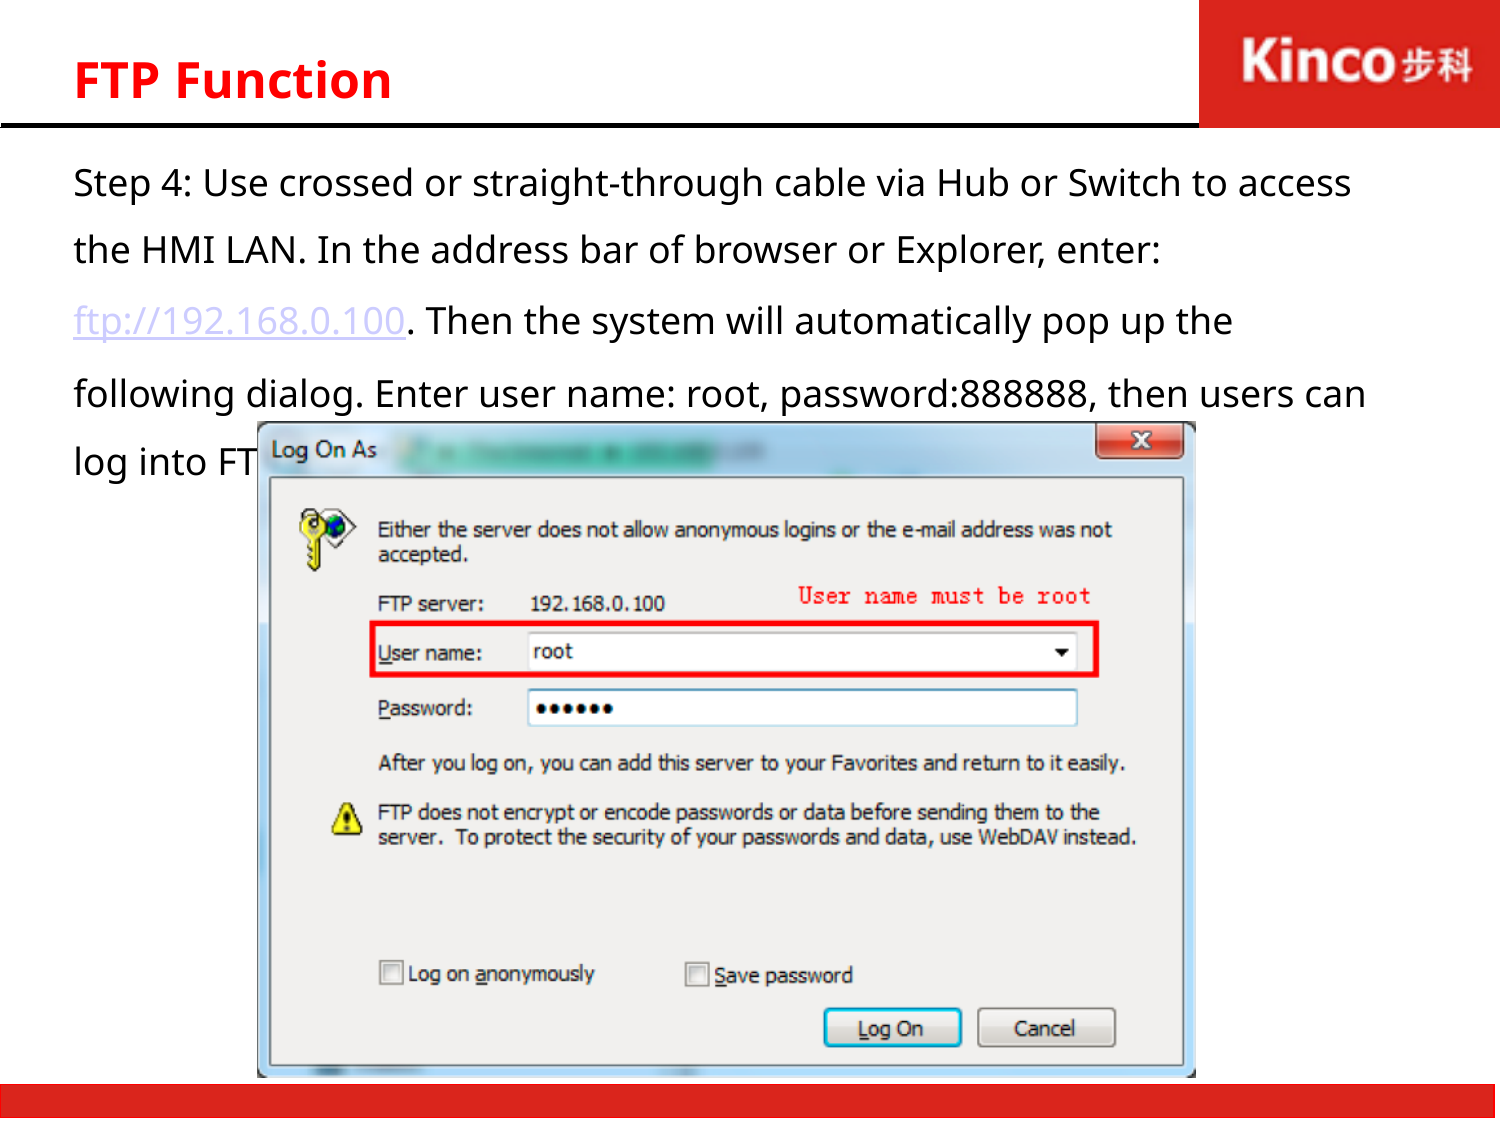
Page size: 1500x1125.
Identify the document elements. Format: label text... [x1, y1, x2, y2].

text_box Step 4: Use crossed or straight-through cable via Hub or Switch to access the HMI LAN. In the address bar of browser or Explorer, enter: ftp://192.168.0.100. Then the system will automatically pop up the following dialog. Enter user name: root, password:888888, then users can log into FTP server. [58, 128, 1407, 491]
picture [1230, 30, 1495, 91]
text_box FTP Function [58, 11, 1348, 117]
picture [257, 421, 1196, 1078]
table_header [1, 1, 1199, 123]
table_header [1199, 0, 1500, 123]
text_box [0, 1084, 1495, 1118]
